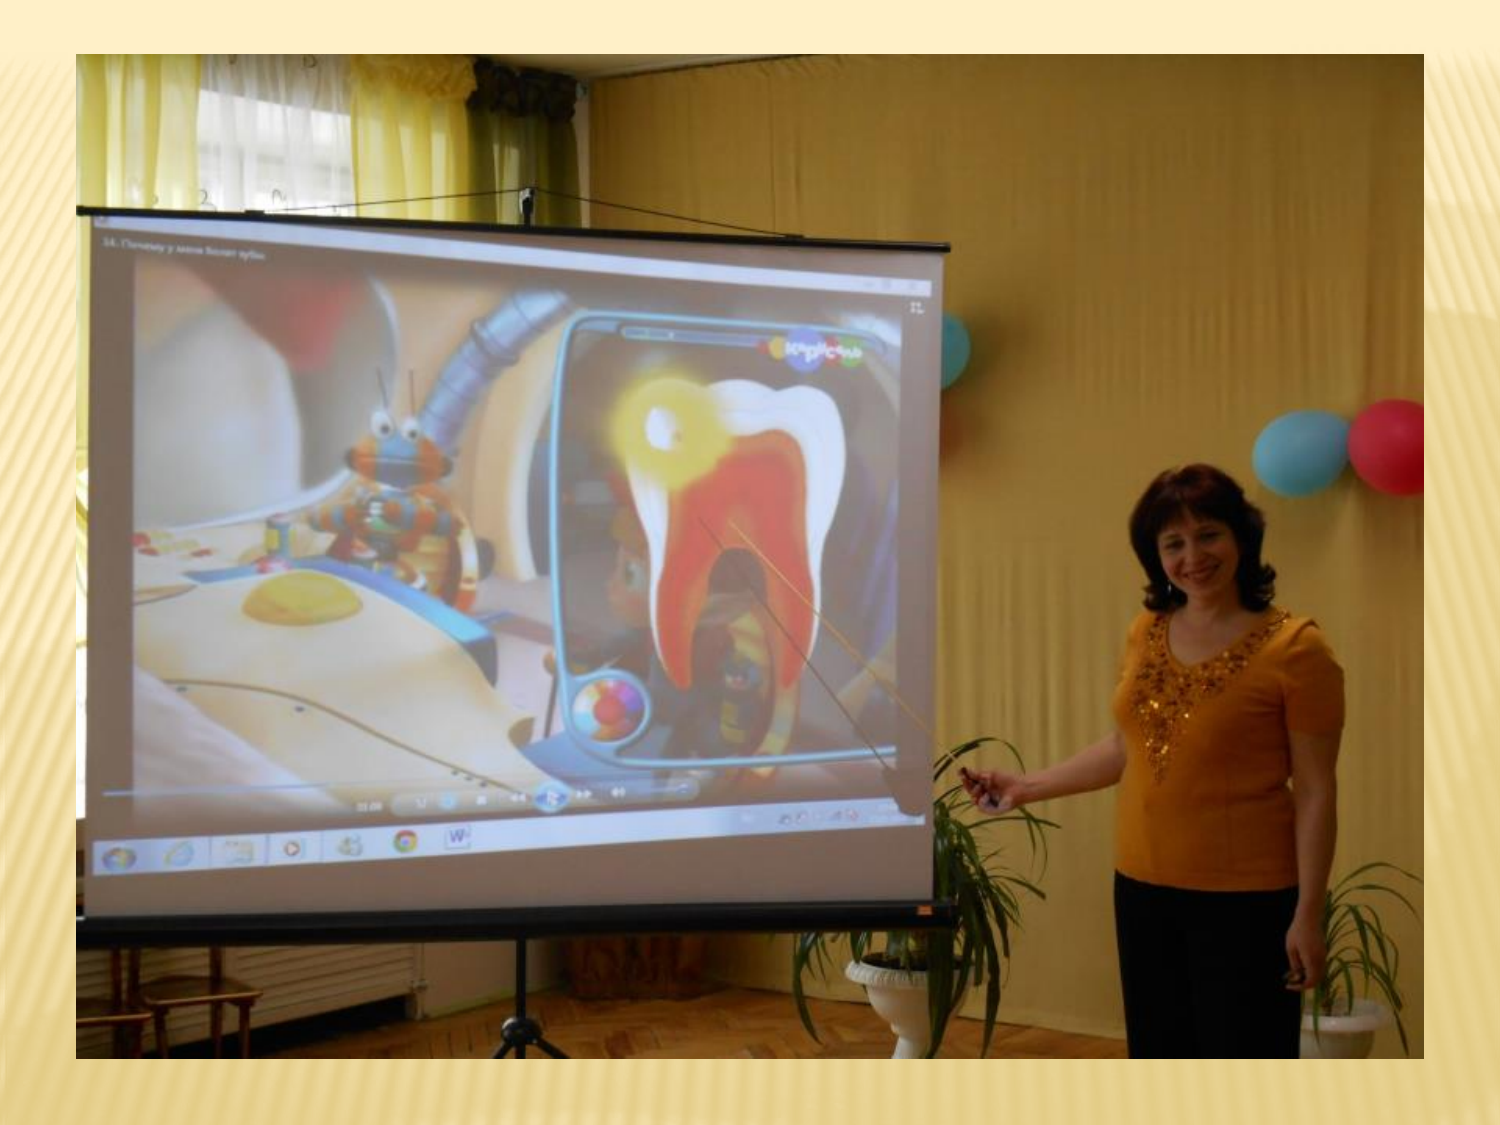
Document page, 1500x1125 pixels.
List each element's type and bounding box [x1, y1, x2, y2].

picture [76, 54, 1424, 1059]
